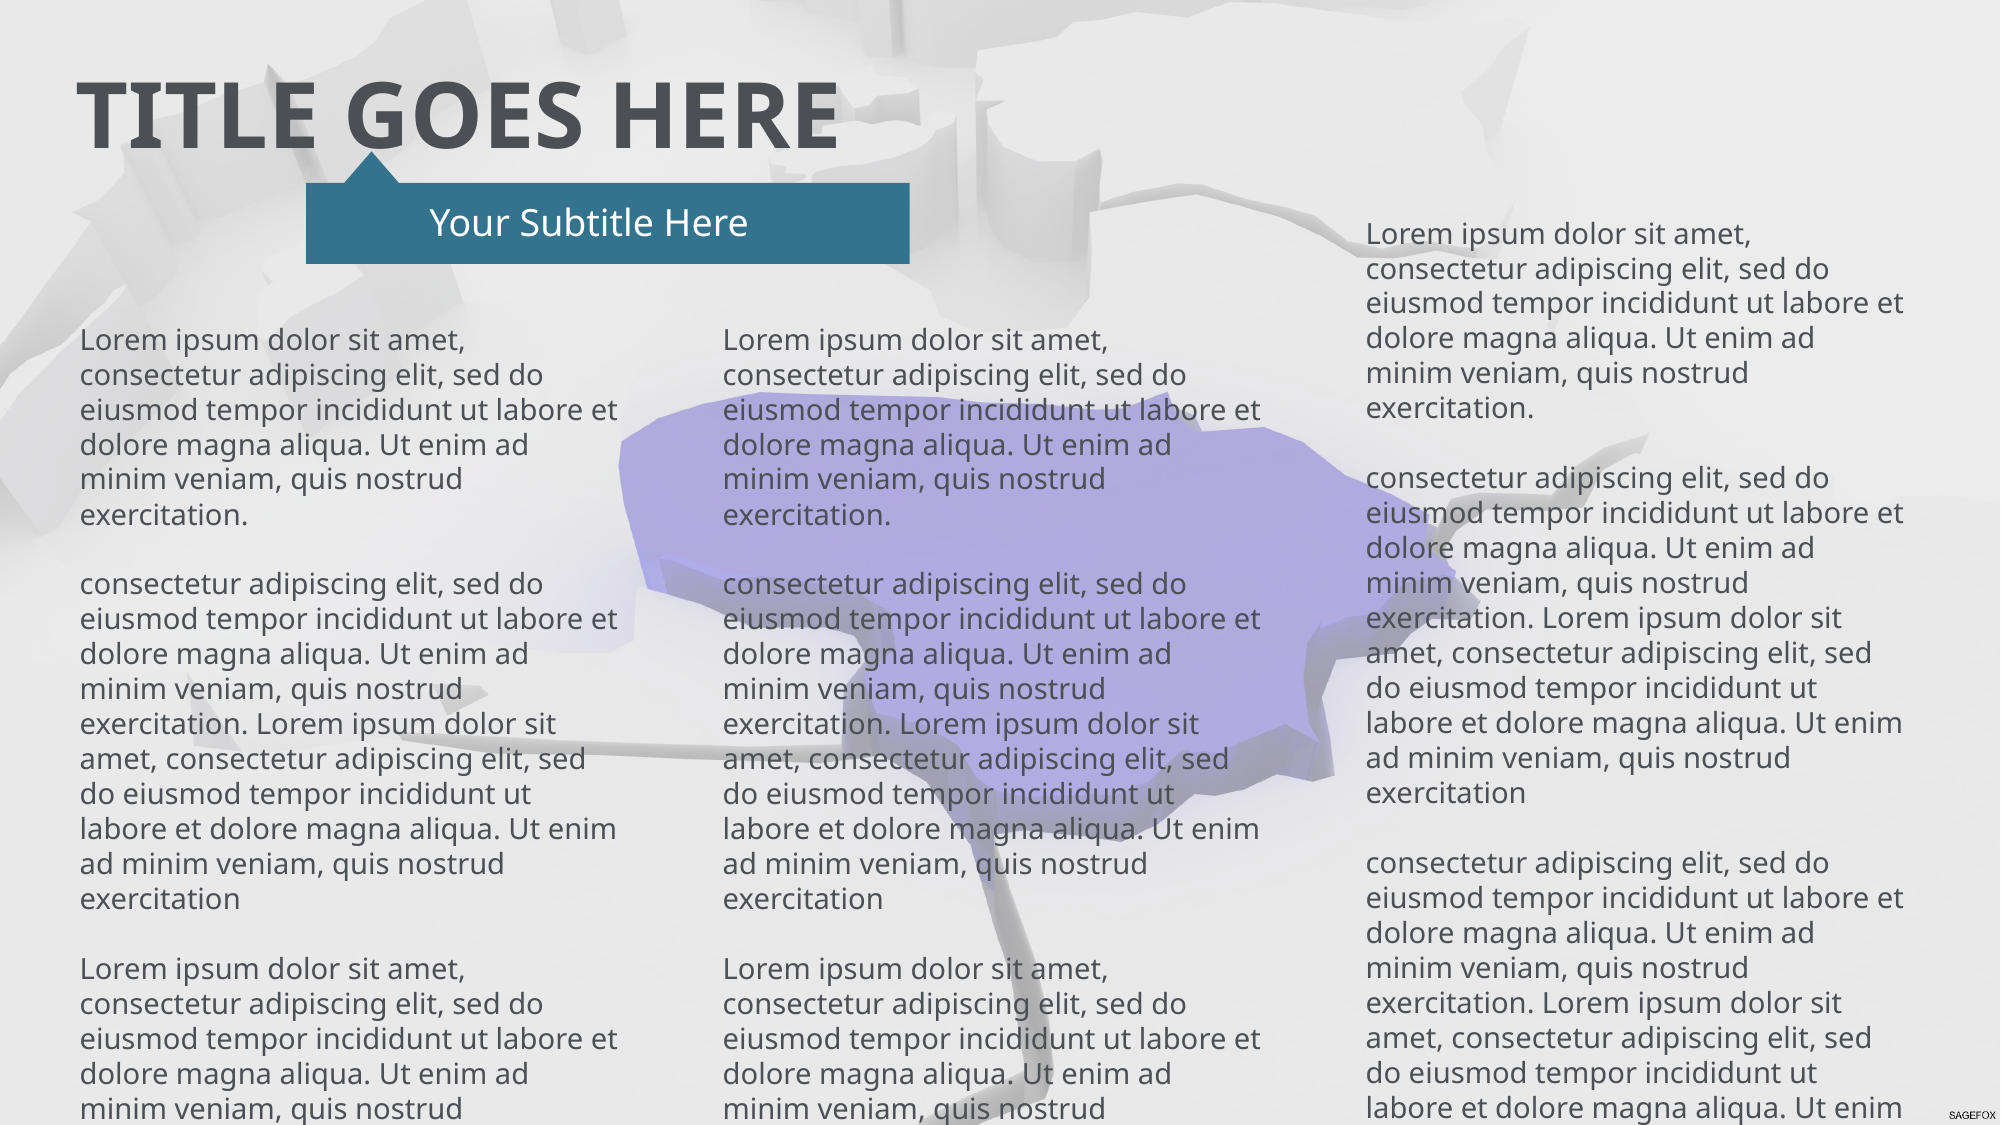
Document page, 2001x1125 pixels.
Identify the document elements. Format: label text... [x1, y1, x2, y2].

picture [1925, 0, 2001, 1125]
text_box Lorem ipsum dolor sit amet, consectetur adipiscing elit, sed do eiusmod tempor incididunt ut labore et dolore magna aliqua. Ut enim ad minim veniam, quis nostrud exercitation. consectetur adipiscing elit, sed do eiusmod tempor incididunt ut labore et dolore magna aliqua. Ut enim ad minim veniam, quis nostrud exercitation. Lorem ipsum dolor sit amet, consectetur adipiscing elit, sed do eiusmod tempor incididunt ut labore et dolore magna aliqua. Ut enim ad minim veniam, quis nostrud exercitation Lorem ipsum dolor sit amet, consectetur adipiscing elit, sed do eiusmod tempor incididunt ut labore et dolore magna aliqua. Ut enim ad minim veniam, quis nostrud exercitation [707, 313, 1278, 1125]
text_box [306, 151, 910, 264]
text_box Lorem ipsum dolor sit amet, consectetur adipiscing elit, sed do eiusmod tempor incididunt ut labore et dolore magna aliqua. Ut enim ad minim veniam, quis nostrud exercitation. consectetur adipiscing elit, sed do eiusmod tempor incididunt ut labore et dolore magna aliqua. Ut enim ad minim veniam, quis nostrud exercitation. Lorem ipsum dolor sit amet, consectetur adipiscing elit, sed do eiusmod tempor incididunt ut labore et dolore magna aliqua. Ut enim ad minim veniam, quis nostrud exercitation Lorem ipsum dolor sit amet, consectetur adipiscing elit, sed do eiusmod tempor incididunt ut labore et dolore magna aliqua. Ut enim ad minim veniam, quis nostrud exercitation. [64, 313, 635, 1125]
text_box Lorem ipsum dolor sit amet, consectetur adipiscing elit, sed do eiusmod tempor incididunt ut labore et dolore magna aliqua. Ut enim ad minim veniam, quis nostrud exercitation. consectetur adipiscing elit, sed do eiusmod tempor incididunt ut labore et dolore magna aliqua. Ut enim ad minim veniam, quis nostrud exercitation. Lorem ipsum dolor sit amet, consectetur adipiscing elit, sed do eiusmod tempor incididunt ut labore et dolore magna aliqua. Ut enim ad minim veniam, quis nostrud exercitation consectetur adipiscing elit, sed do eiusmod tempor incididunt ut labore et dolore magna aliqua. Ut enim ad minim veniam, quis nostrud exercitation. Lorem ipsum dolor sit amet, consectetur adipiscing elit, sed do eiusmod tempor incididunt ut labore et dolore magna aliqua. Ut enim ad minim veniam, quis nostrud exercitation [1350, 207, 1921, 1125]
text_box TITLE GOES HERE [60, 49, 965, 175]
